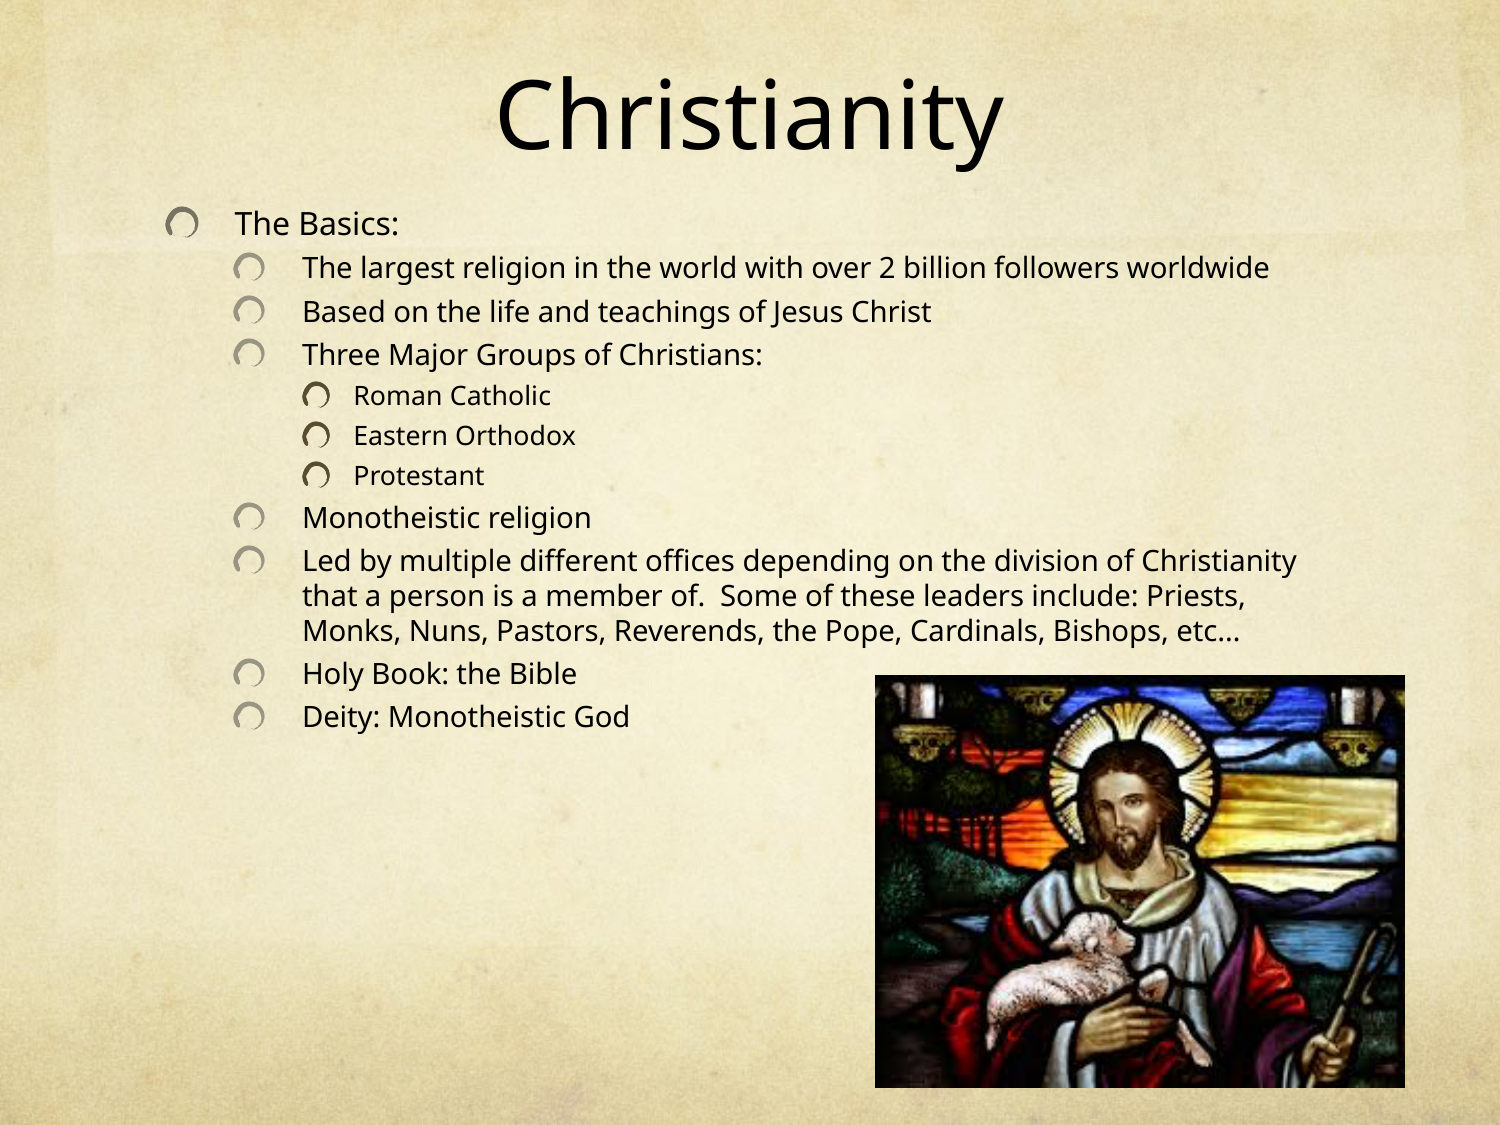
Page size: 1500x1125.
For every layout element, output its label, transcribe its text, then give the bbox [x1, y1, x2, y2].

picture [0, 0, 1500, 1125]
list The Basics: The largest religion in the world with over 2 billion followers worldwide Based on the life and teachings of Jesus Christ Three Major Groups of Christians: Roman Catholic Eastern Orthodox Protestant Monotheistic religion Led by multiple different offices depending on the division of Christianity that a person is a member of. Some of these leaders include: Priests, Monks, Nuns, Pastors, Reverends, the Pope, Cardinals, Bishops, etc… Holy Book: the Bible Deity: Monotheistic God [150, 195, 1350, 758]
title Christianity [150, 40, 1350, 183]
